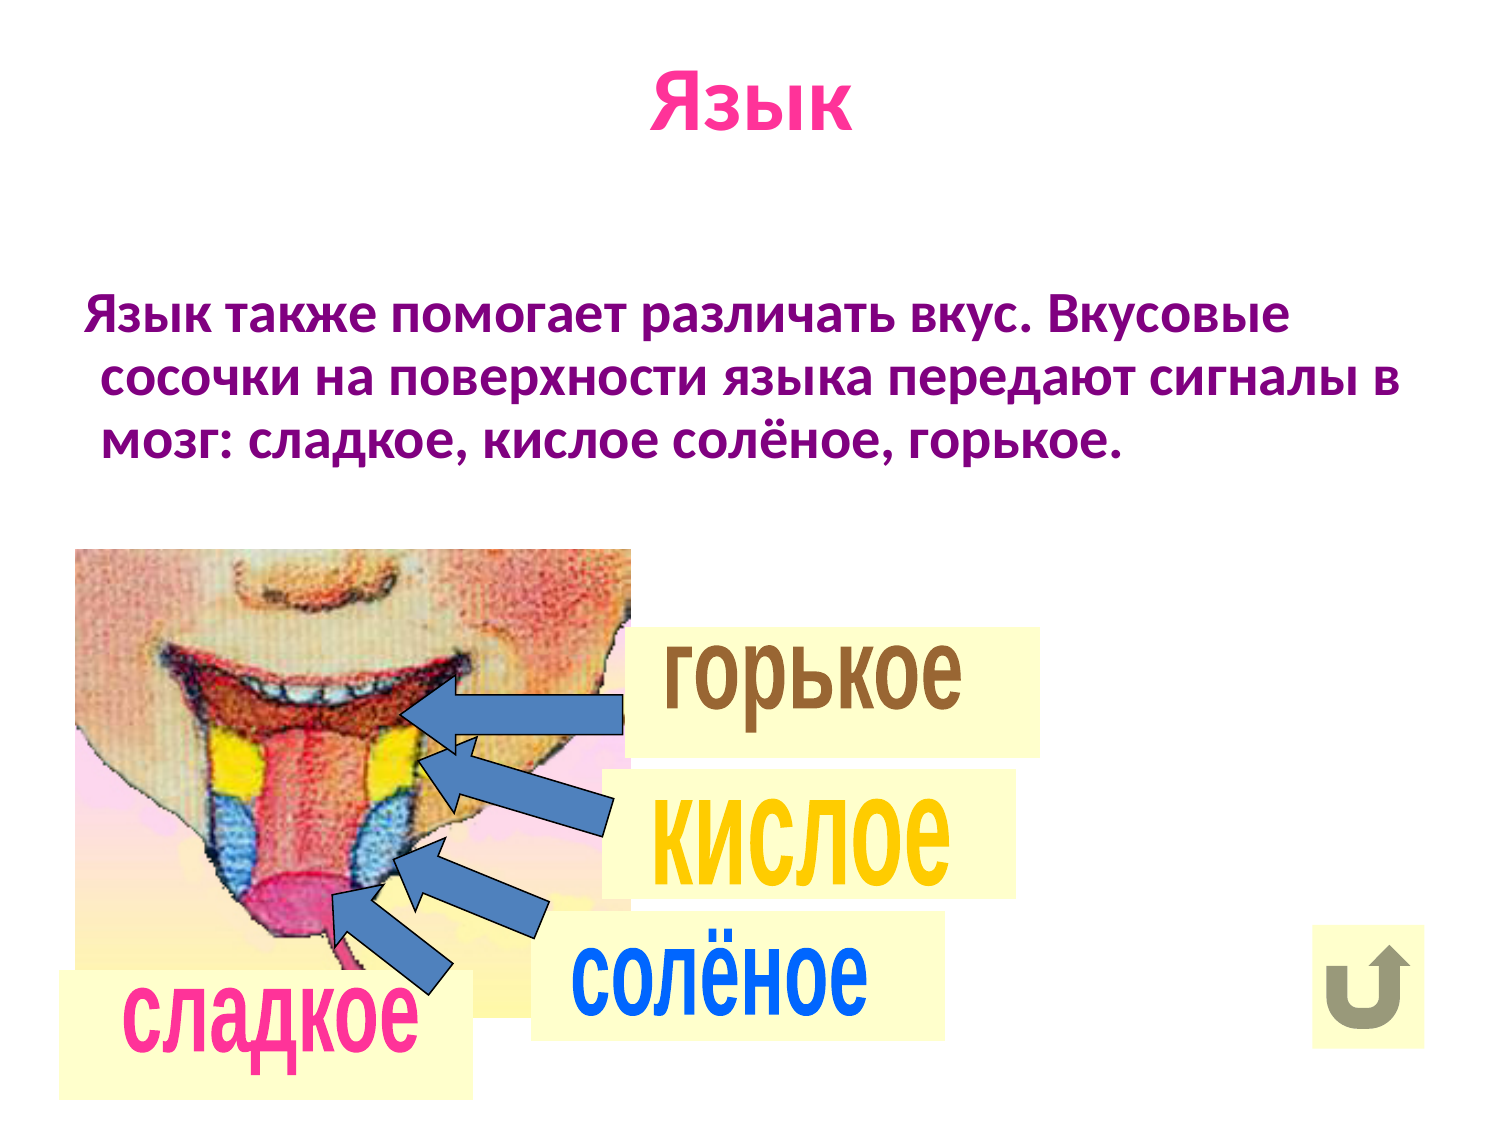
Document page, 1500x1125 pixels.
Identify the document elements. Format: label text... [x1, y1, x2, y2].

text_box [64, 976, 467, 1095]
title Язык [76, 0, 1427, 188]
text_box [1312, 924, 1425, 1049]
text_box [636, 633, 1034, 752]
list Язык также помогает различать вкус. Вкусовые сосочки на поверхности языка передают сигналы в мозг: сладкое, кислое солёное, горькое. [29, 275, 1447, 563]
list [74, 549, 632, 1018]
text_box [537, 916, 940, 1036]
text_box [636, 774, 1011, 894]
